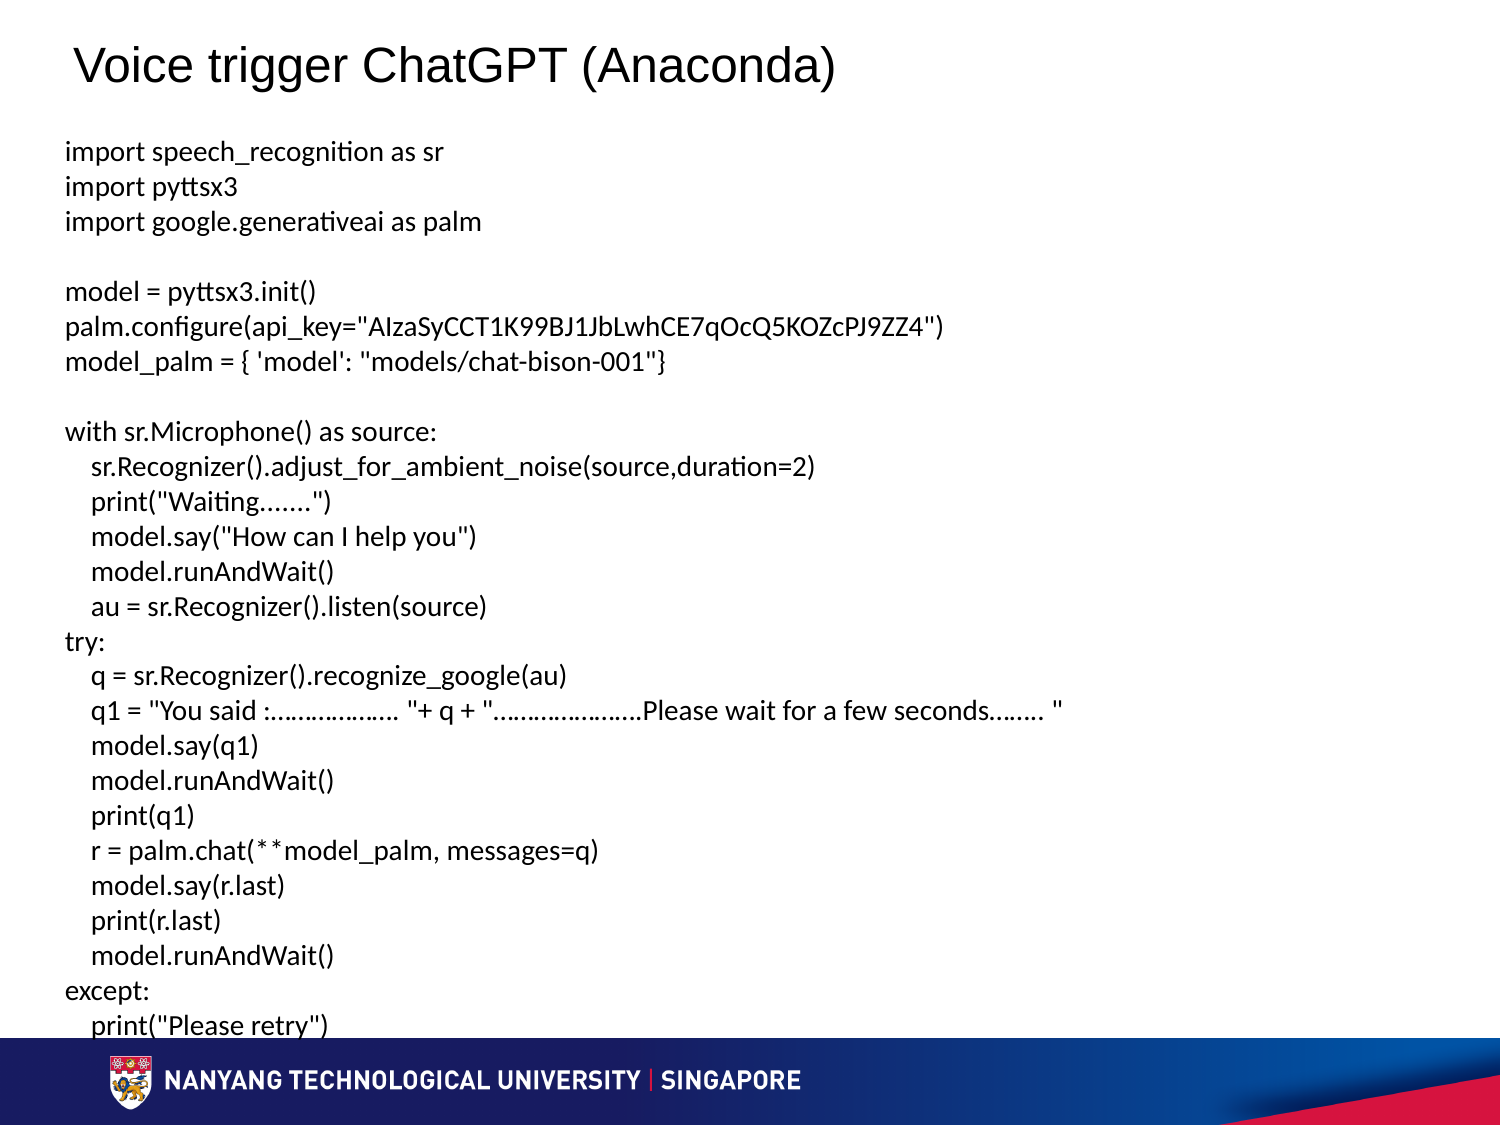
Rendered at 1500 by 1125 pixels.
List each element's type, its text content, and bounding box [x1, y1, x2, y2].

picture [0, 1038, 1500, 1125]
title Voice trigger ChatGPT (Anaconda) [58, 24, 1325, 100]
text_box import speech_recognition as sr import pyttsx3 import google.generativeai as palm model = pyttsx3.init() palm.configure(api_key="AIzaSyCCT1K99BJ1JbLwhCE7qOcQ5KOZcPJ9ZZ4") model_palm = { 'model': "models/chat-bison-001"} with sr.Microphone() as source: sr.Recognizer().adjust_for_ambient_noise(source,duration=2) print("Waiting.......") model.say("How can I help you") model.runAndWait() au = sr.Recognizer().listen(source) try: q = sr.Recognizer().recognize_google(au) q1 = "You said :………………. "+ q + "………………….Please wait for a few seconds…….. " model.say(q1) model.runAndWait() print(q1) r = palm.chat(**model_palm, messages=q) model.say(r.last) print(r.last) model.runAndWait() except: print("Please retry") [50, 124, 1300, 1049]
